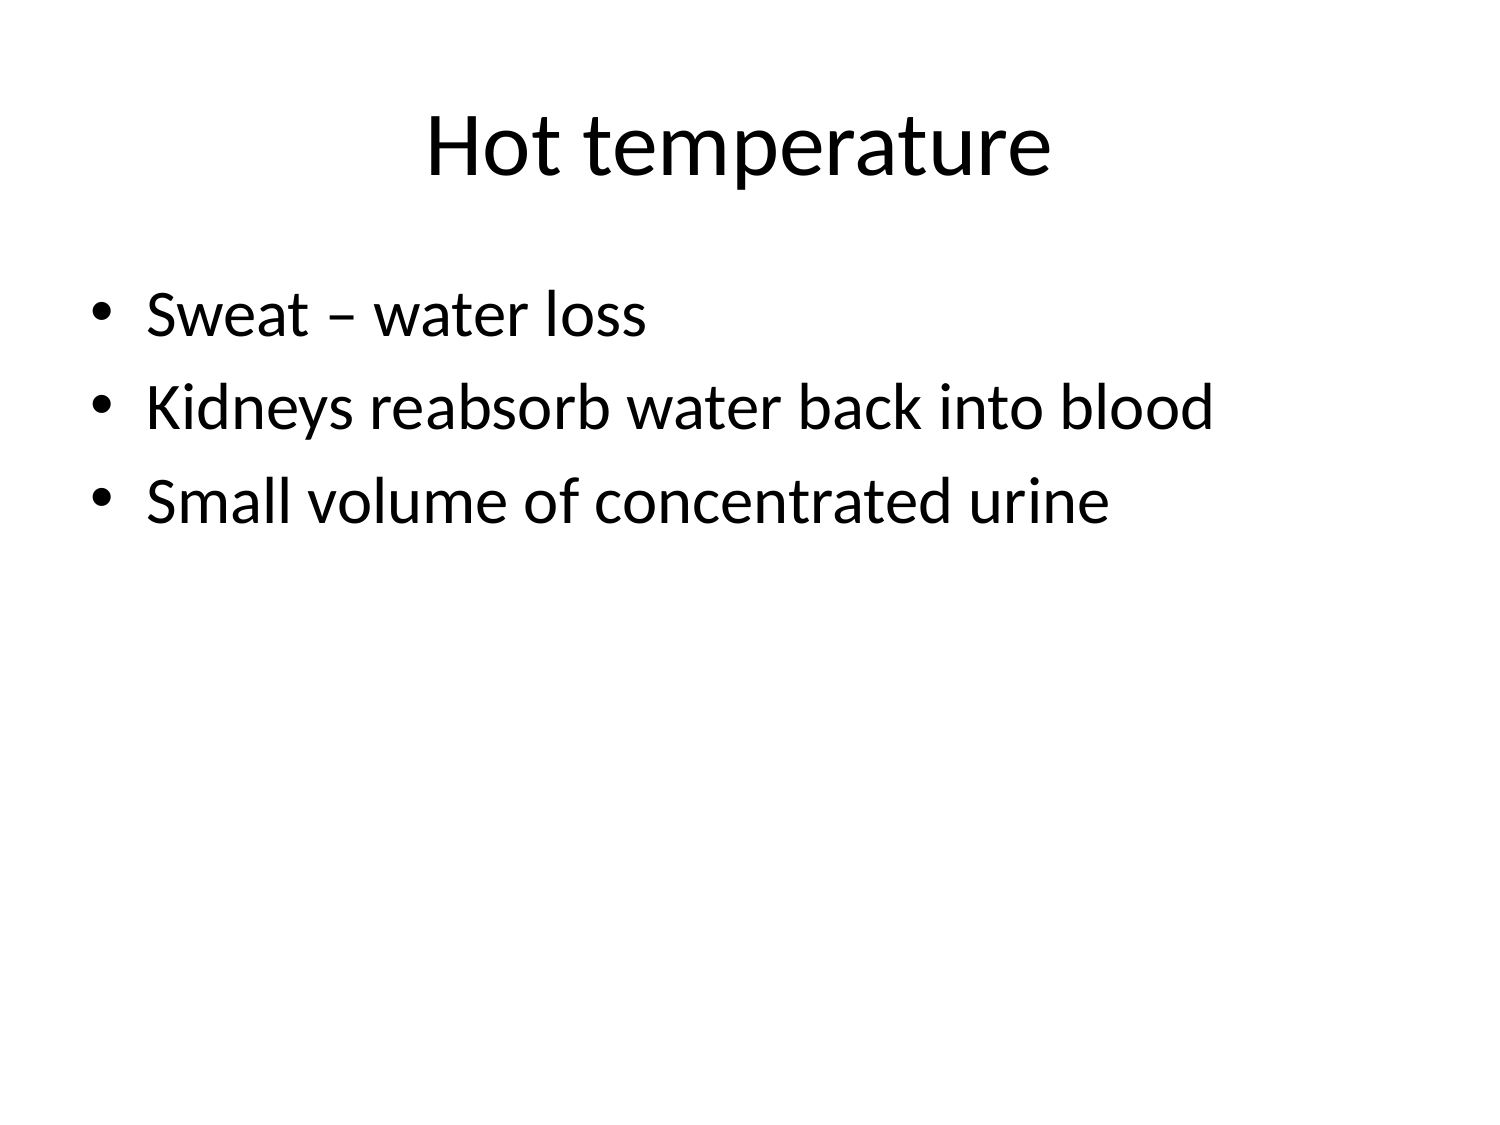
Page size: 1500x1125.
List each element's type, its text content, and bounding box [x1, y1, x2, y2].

list Sweat – water loss Kidneys reabsorb water back into blood Small volume of concentrated urine [75, 262, 1425, 1005]
title Hot temperature [75, 45, 1425, 233]
